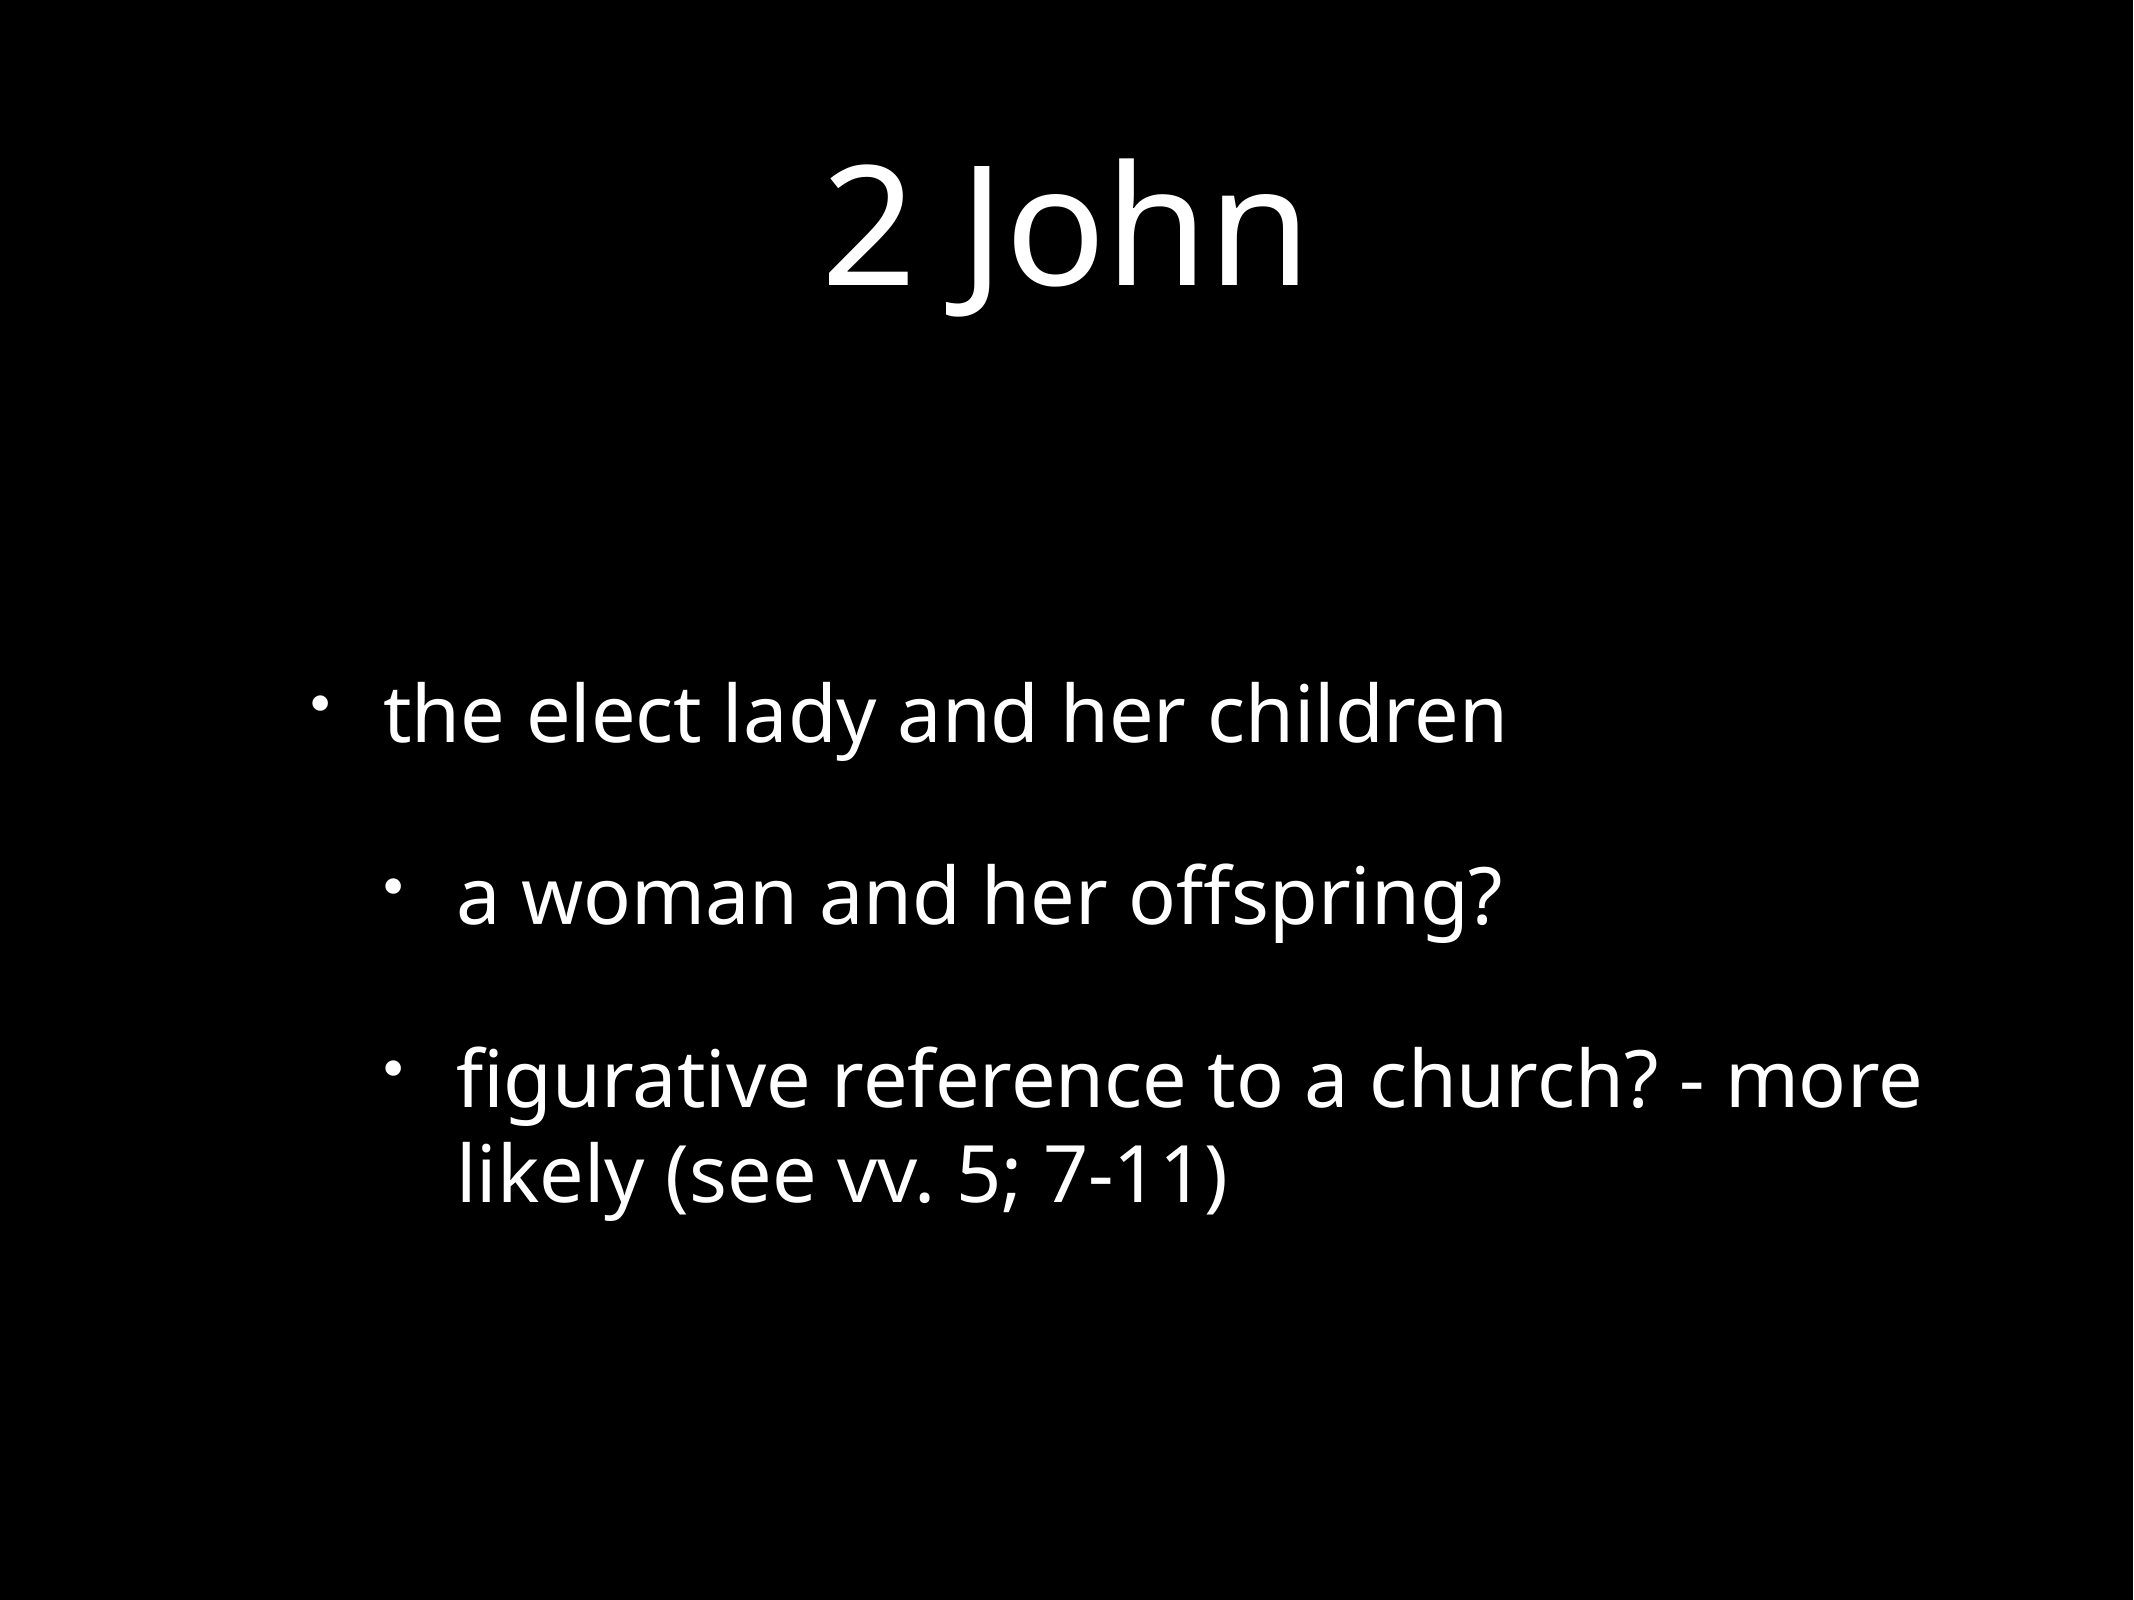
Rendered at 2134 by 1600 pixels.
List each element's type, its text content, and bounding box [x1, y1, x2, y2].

list the elect lady and her children a woman and her offspring? figurative reference to a church? - more likely (see vv. 5; 7-11) [155, 424, 1978, 1457]
title 2 John [155, 41, 1978, 397]
